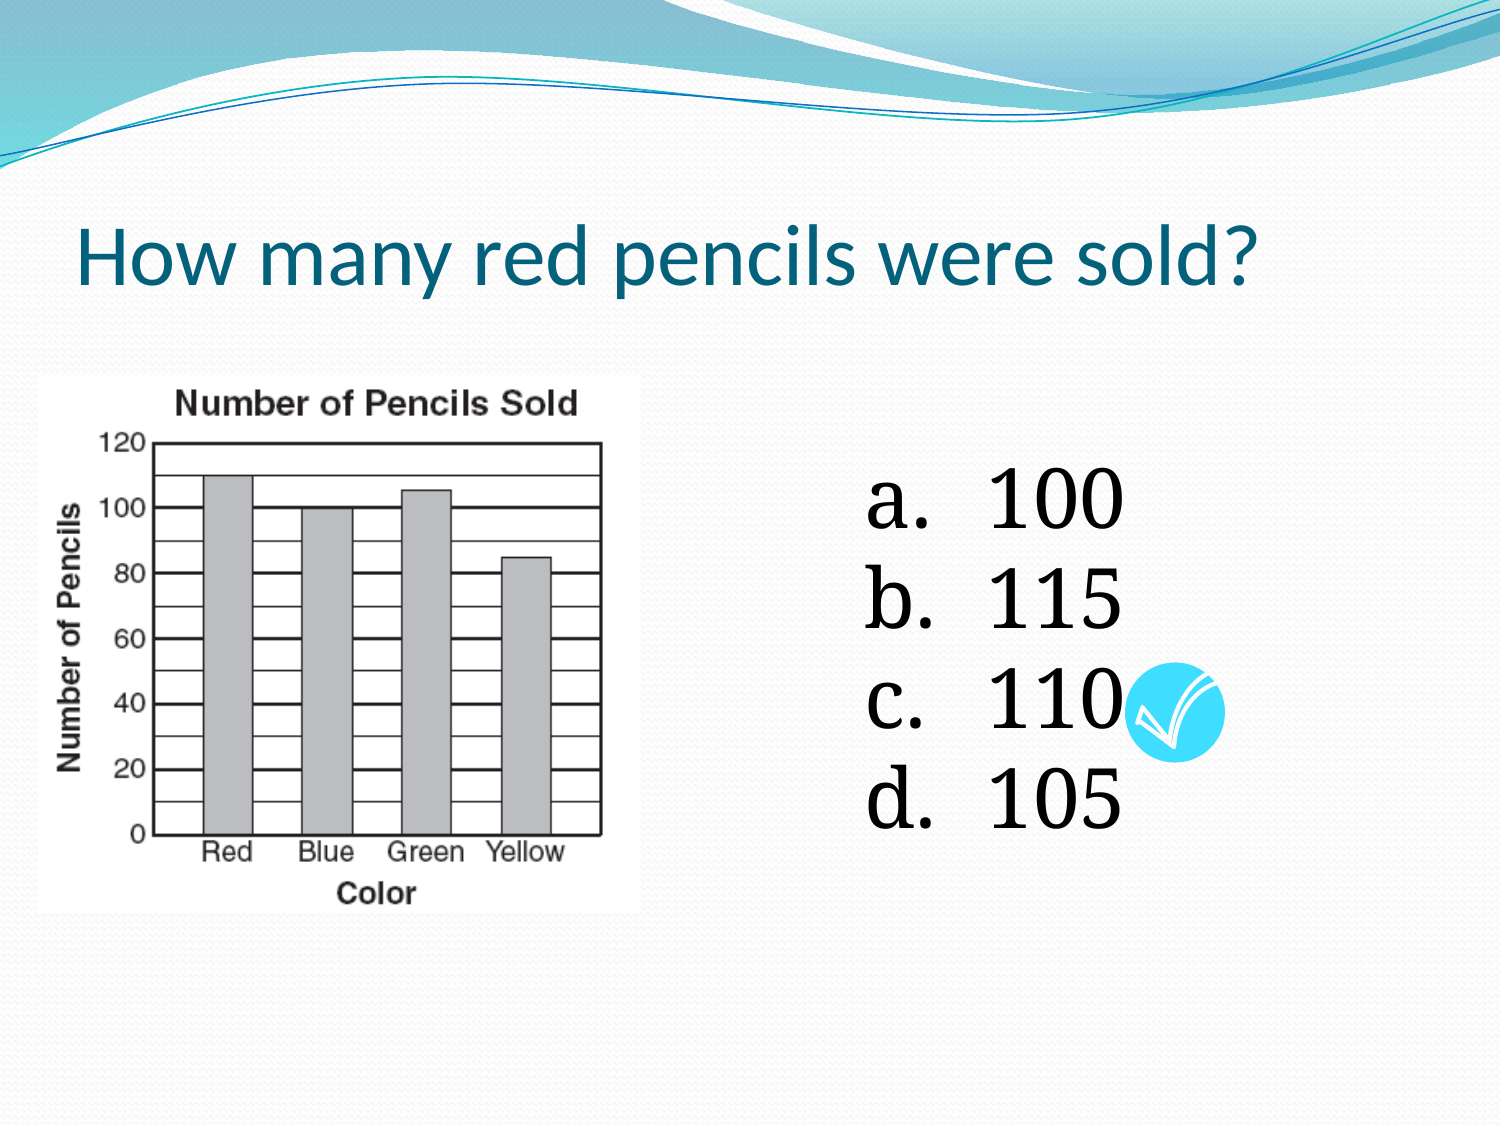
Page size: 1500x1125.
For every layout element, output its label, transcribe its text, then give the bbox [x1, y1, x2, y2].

text_box 100 115 110 105 [849, 437, 1500, 853]
picture [1124, 662, 1226, 763]
title How many red pencils were sold? [75, 115, 1438, 303]
picture [37, 374, 641, 913]
